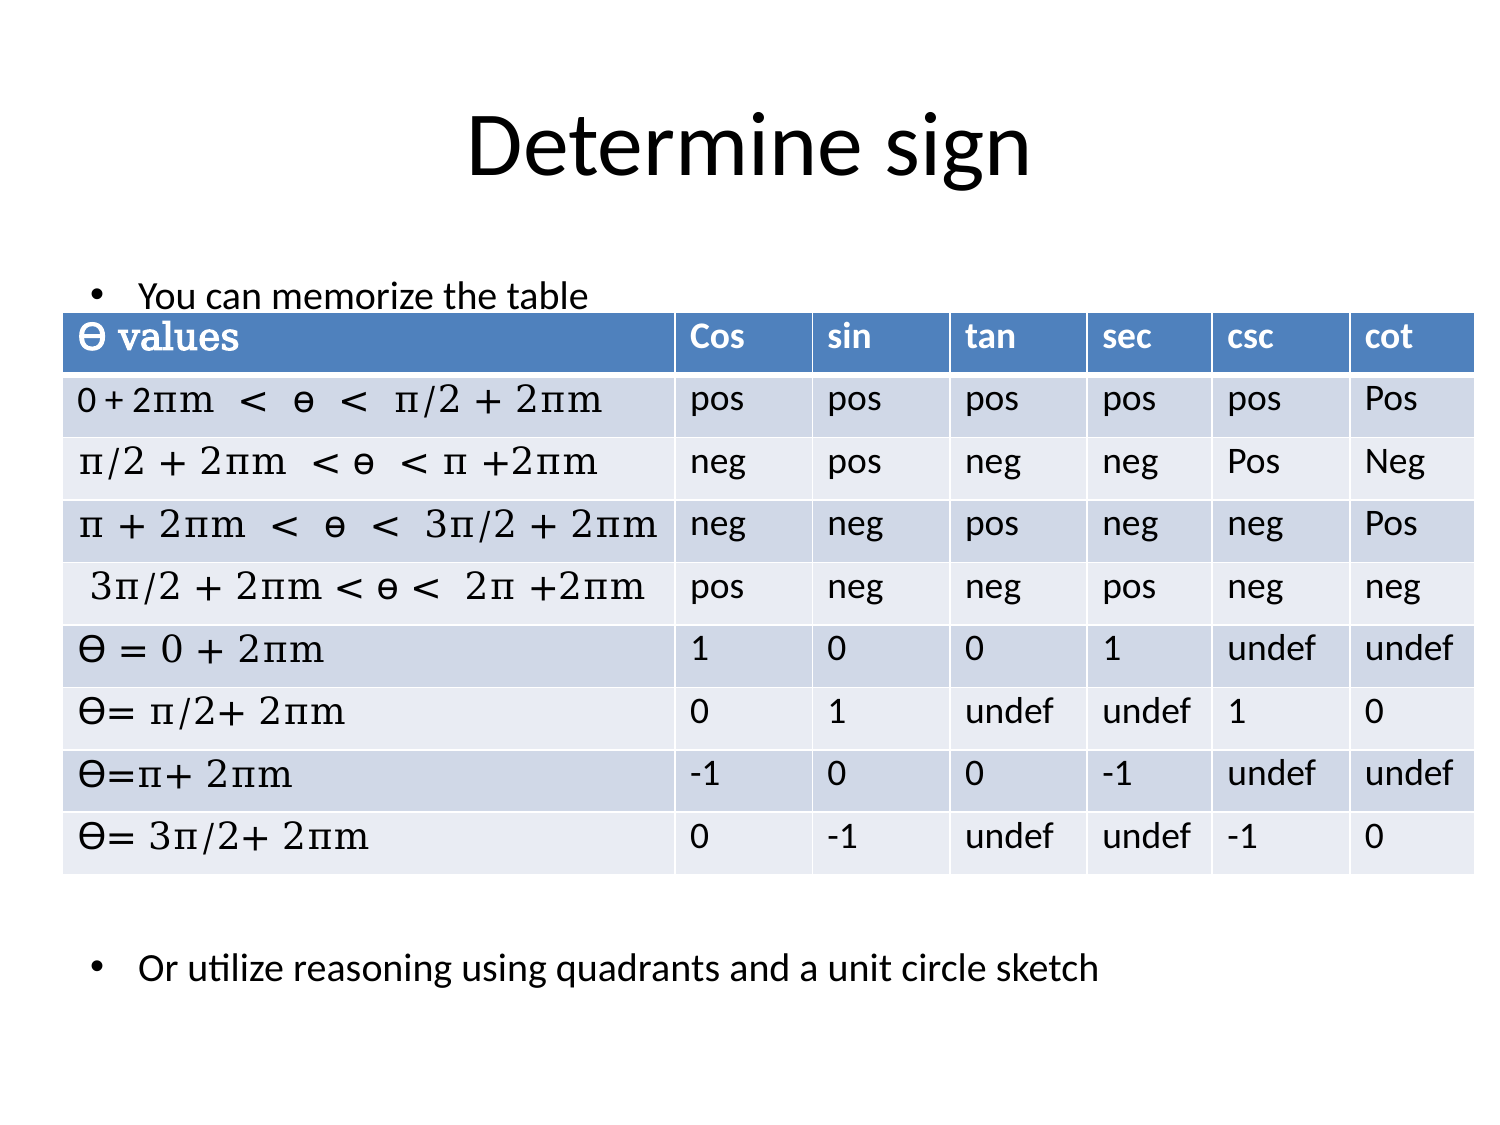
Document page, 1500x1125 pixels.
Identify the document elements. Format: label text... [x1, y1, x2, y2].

table_cell 0 [813, 626, 949, 687]
table_cell pos [1088, 378, 1211, 437]
table_cell undef [951, 813, 1086, 874]
list You can memorize the table Or utilize reasoning using quadrants and a unit circle sketch [75, 262, 1425, 312]
table_cell pos [676, 378, 812, 437]
table_cell 1 [1088, 626, 1211, 687]
table_cell -1 [1213, 813, 1349, 874]
table_cell undef [1088, 688, 1211, 749]
table_cell π + 2πm < ө < 3π/2 + 2πm [63, 501, 674, 562]
table_header Cos [676, 313, 812, 372]
table_cell -1 [813, 813, 949, 874]
list You can memorize the table Or utilize reasoning using quadrants and a unit circle sketch [75, 876, 1425, 1005]
table_cell 0 [676, 688, 812, 749]
table_header sec [1088, 313, 1211, 372]
table_cell neg [951, 563, 1086, 624]
table_cell pos [951, 378, 1086, 437]
table_cell undef [1213, 626, 1349, 687]
table_cell 1 [1213, 688, 1349, 749]
table_cell neg [813, 501, 949, 562]
table_cell neg [1213, 501, 1349, 562]
table_cell pos [951, 501, 1086, 562]
table_cell 1 [676, 626, 812, 687]
title Determine sign [75, 45, 1425, 233]
table_cell pos [1213, 378, 1349, 437]
table_header csc [1213, 313, 1349, 372]
table_header Ө values [63, 313, 674, 372]
table_cell Ө= π/2+ 2πm [63, 688, 674, 749]
table_cell 0 [676, 813, 812, 874]
table_cell undef [951, 688, 1086, 749]
table_cell neg [1088, 501, 1211, 562]
table_cell Pos [1213, 438, 1349, 499]
table_cell 0 [951, 751, 1086, 811]
table_cell π/2 + 2πm < ө < π +2πm [63, 438, 674, 499]
table_cell neg [1213, 563, 1349, 624]
table_cell pos [813, 378, 949, 437]
table_cell 3π/2 + 2πm < ө < 2π +2πm [63, 563, 674, 624]
table_cell Neg [1351, 438, 1474, 499]
table_cell undef [1088, 813, 1211, 874]
table_cell pos [676, 563, 812, 624]
table_header sin [813, 313, 949, 372]
table_cell pos [1088, 563, 1211, 624]
table_cell -1 [676, 751, 812, 811]
table_cell neg [1088, 438, 1211, 499]
table_cell neg [951, 438, 1086, 499]
table_cell neg [1351, 563, 1474, 624]
table_header tan [951, 313, 1086, 372]
table_cell -1 [1088, 751, 1211, 811]
table_cell undef [1213, 751, 1349, 811]
table_cell 0 + 2πm < ө < π/2 + 2πm [63, 378, 674, 437]
table_cell 1 [813, 688, 949, 749]
table_cell neg [813, 563, 949, 624]
table_cell 0 [1351, 813, 1474, 874]
table_cell undef [1351, 626, 1474, 687]
table_cell Ө= 3π/2+ 2πm [63, 813, 674, 874]
table_cell neg [676, 501, 812, 562]
table_cell pos [813, 438, 949, 499]
table_cell 0 [951, 626, 1086, 687]
table_cell Pos [1351, 501, 1474, 562]
table_cell Ө=π+ 2πm [63, 751, 674, 811]
table_cell neg [676, 438, 812, 499]
table_header cot [1351, 313, 1474, 372]
table_cell undef [1351, 751, 1474, 811]
table_cell Pos [1351, 378, 1474, 437]
table_cell 0 [1351, 688, 1474, 749]
table_cell Ө = 0 + 2πm [63, 626, 674, 687]
table_cell 0 [813, 751, 949, 811]
